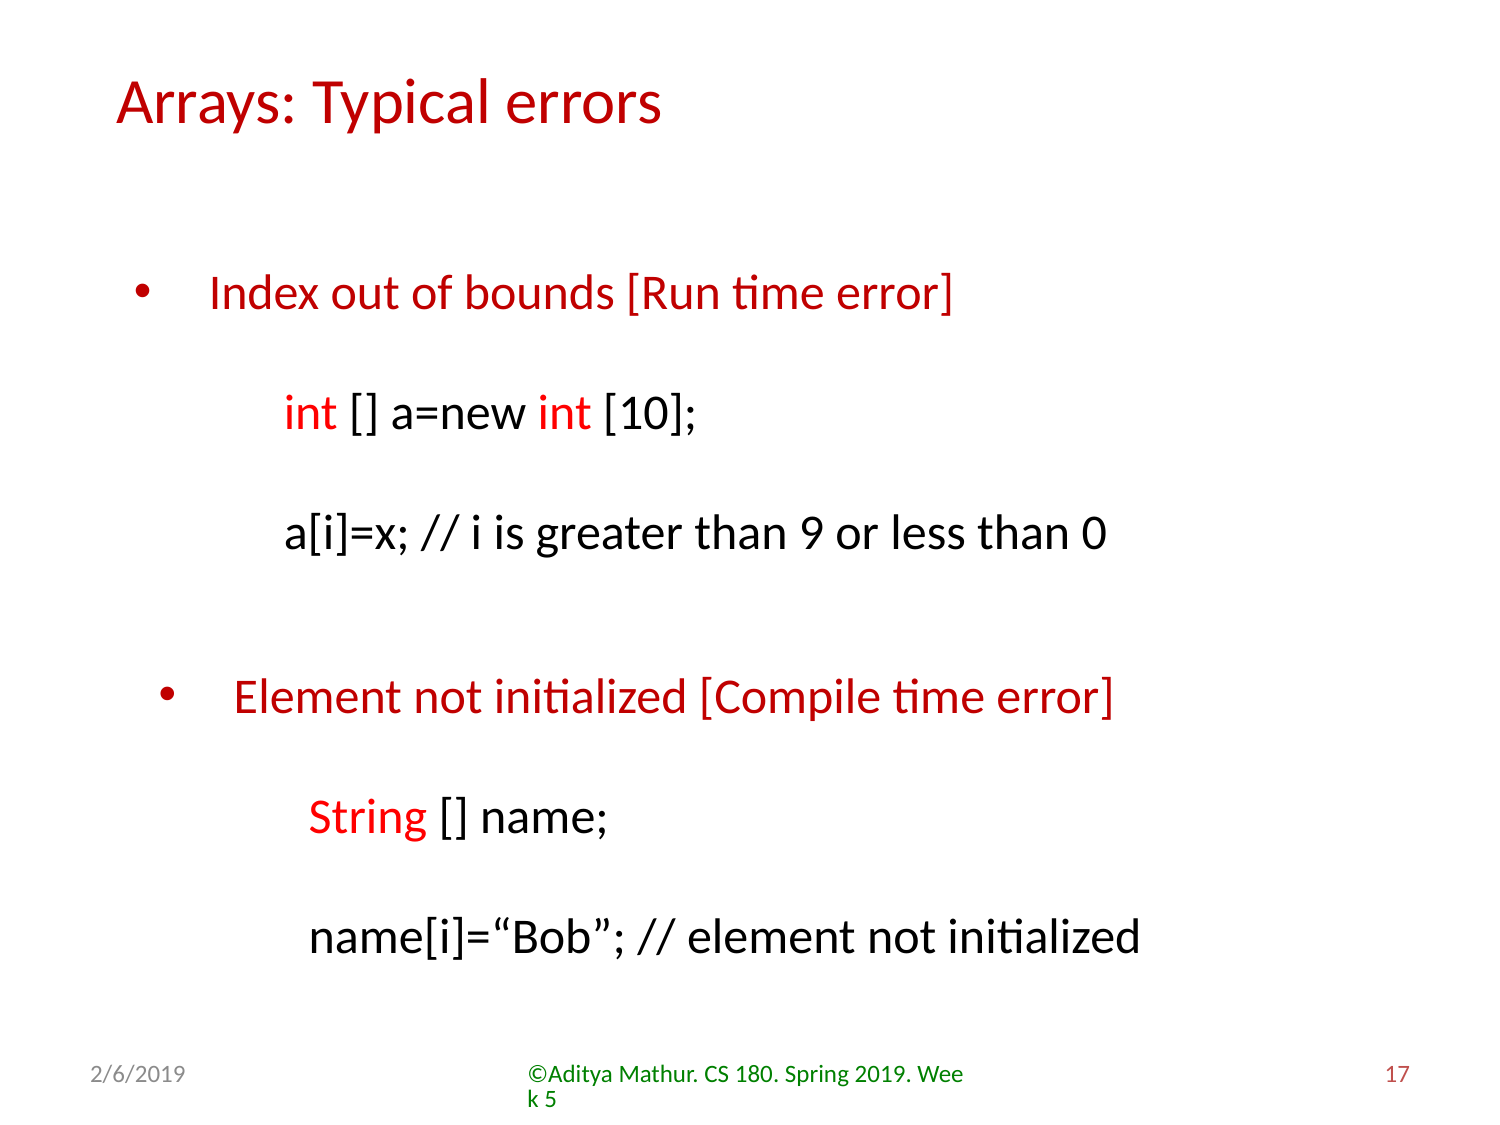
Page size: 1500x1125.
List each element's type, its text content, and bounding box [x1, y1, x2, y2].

text_box Index out of bounds [Run time error] int [] a=new int [10]; a[i]=x; // i is greater than 9 or less than 0 [118, 252, 1188, 568]
text_box Arrays: Typical errors [101, 51, 1445, 144]
text_box Element not initialized [Compile time error] String [] name; name[i]=“Bob”; // element not initialized [143, 655, 1379, 971]
slide_number 17 [1074, 1042, 1425, 1103]
footer ©Aditya Mathur. CS 180. Spring 2019. Week 5 [512, 1042, 988, 1103]
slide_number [75, 1042, 425, 1103]
